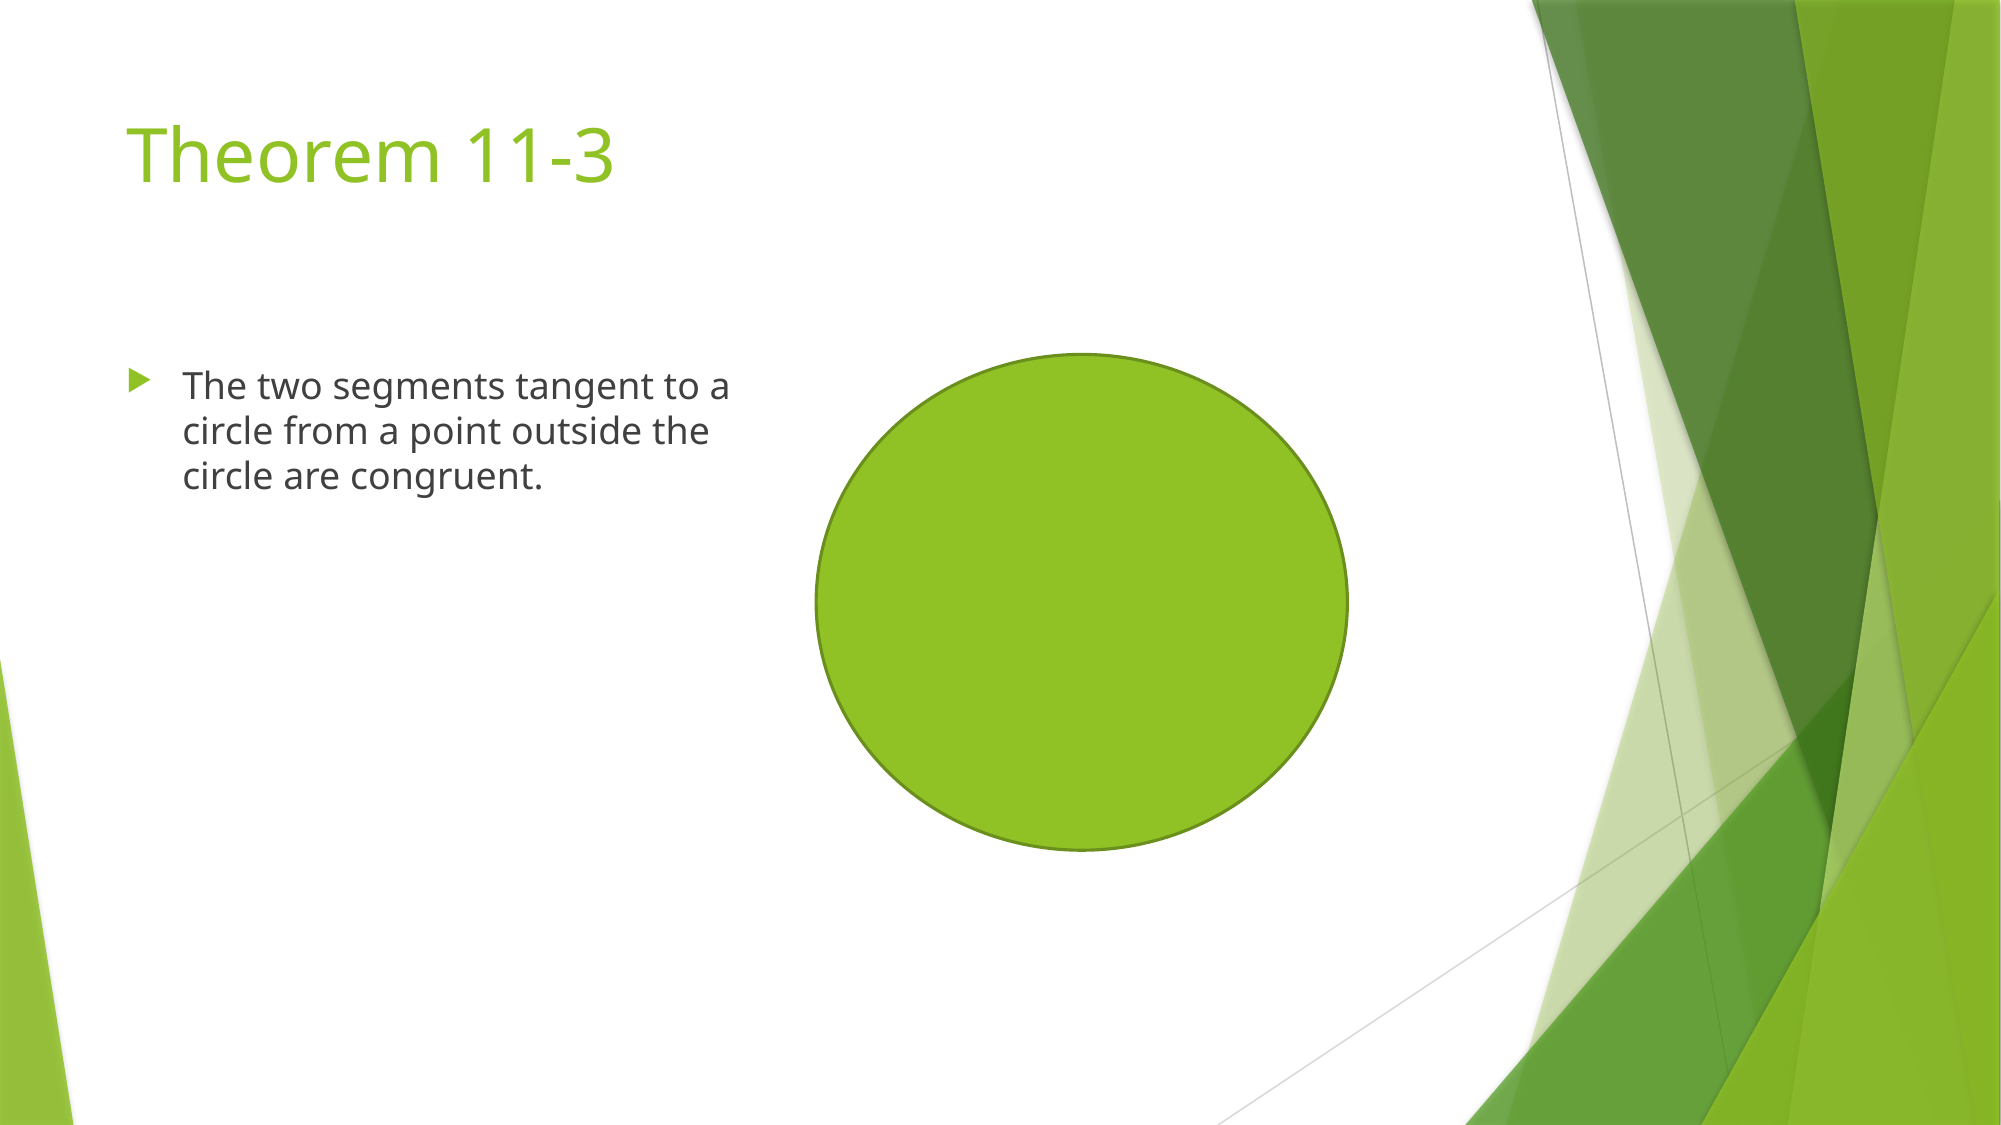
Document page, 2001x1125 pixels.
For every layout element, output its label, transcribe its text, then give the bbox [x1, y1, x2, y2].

text_box [814, 352, 1349, 852]
list The two segments tangent to a circle from a point outside the circle are congruent. [111, 354, 798, 992]
title Theorem 11-3 [111, 99, 1522, 317]
